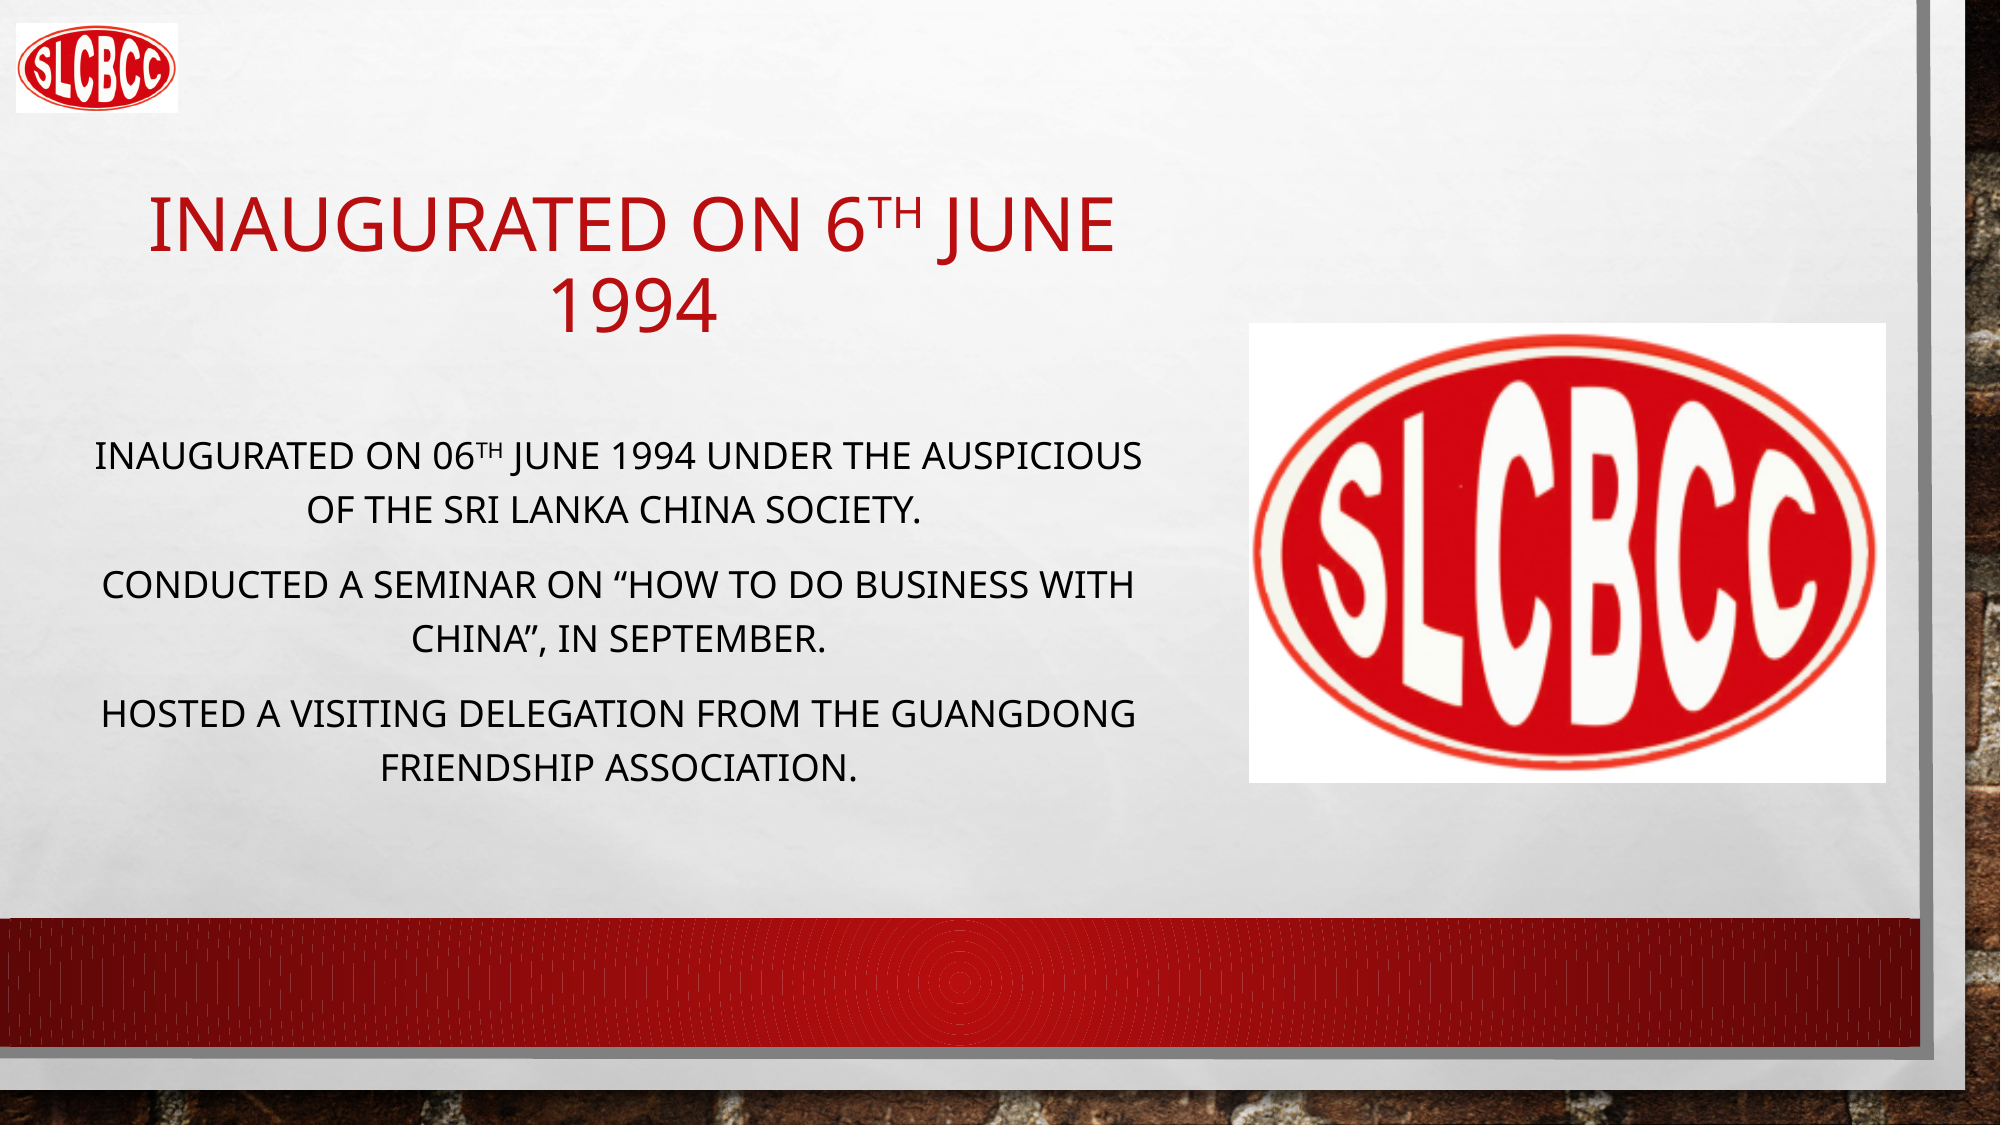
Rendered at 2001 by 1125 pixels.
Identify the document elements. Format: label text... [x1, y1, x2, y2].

picture [15, 22, 178, 113]
picture [1249, 323, 1886, 783]
title Inaugurated on 6th June 1994 [112, 23, 1154, 356]
picture [0, 0, 2000, 1125]
list Inaugurated on 06th June 1994 under the auspicious of the Sri Lanka China Society. Conducted a Seminar on “How to do Business with China”, in September. Hosted a visiting delegation from the Guangdong Friendship Association. [50, 415, 1188, 804]
